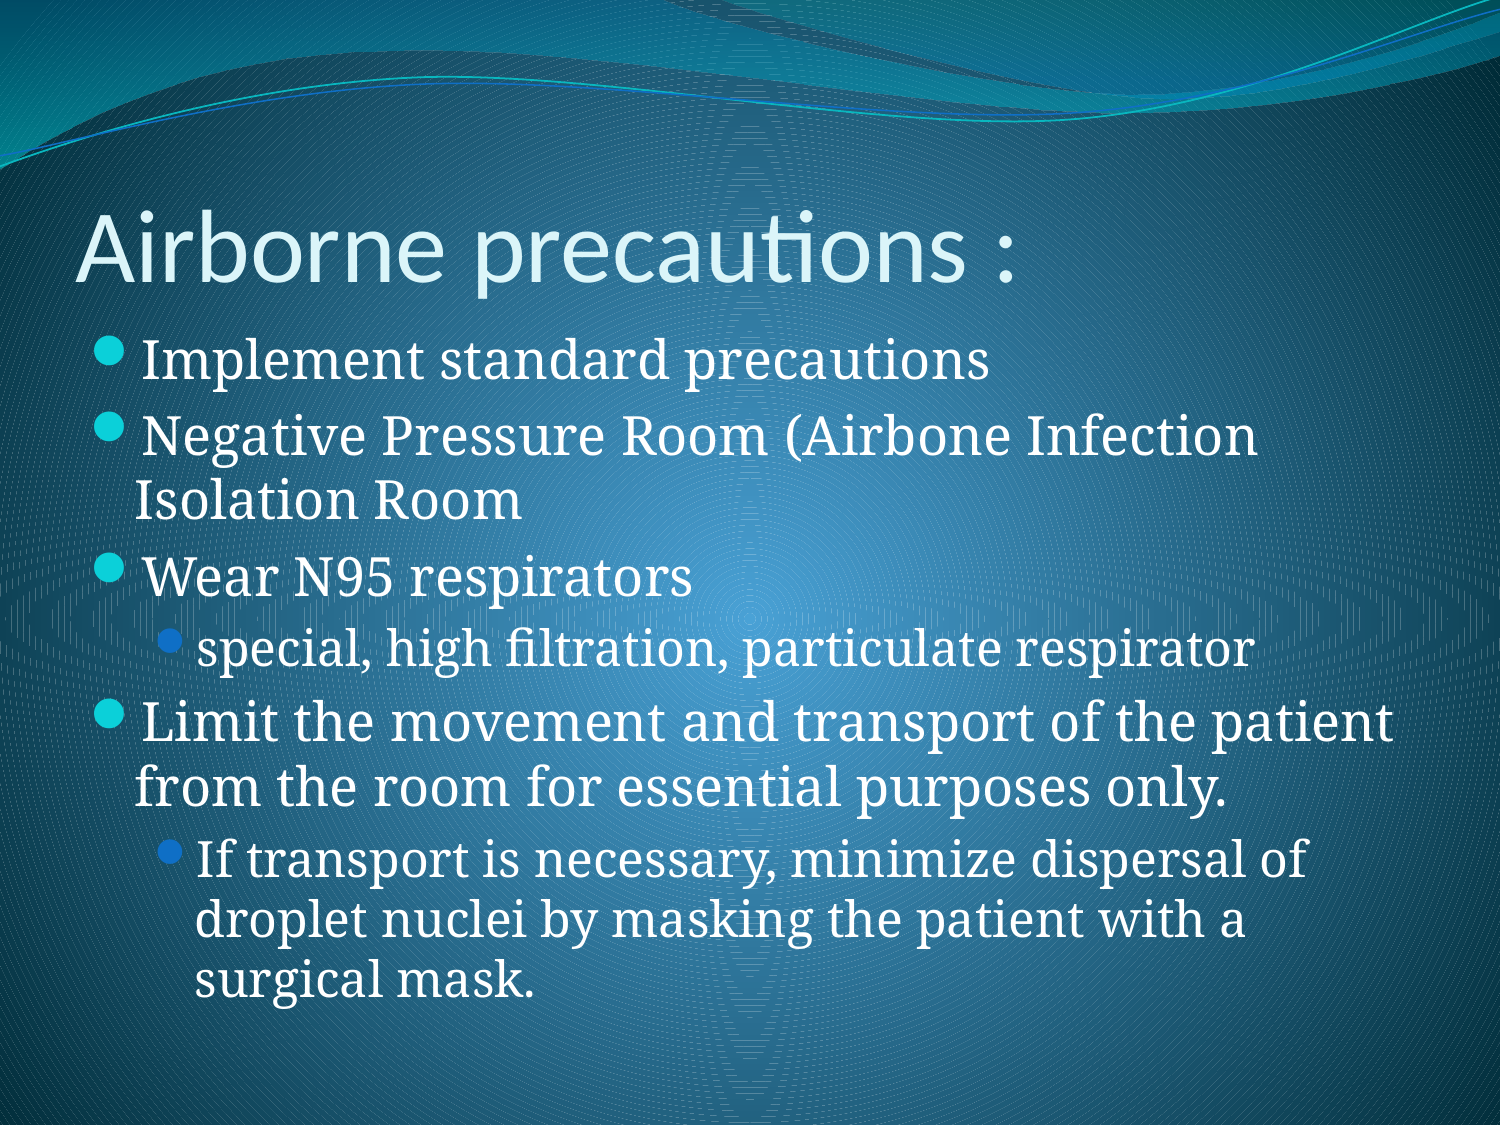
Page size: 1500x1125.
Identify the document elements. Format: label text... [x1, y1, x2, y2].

title Airborne precautions : [75, 115, 1425, 303]
list Implement standard precautions Negative Pressure Room (Airbone Infection Isolation Room Wear N95 respirators special, high filtration, particulate respirator Limit the movement and transport of the patient from the room for essential purposes only. If transport is necessary, minimize dispersal of droplet nuclei by masking the patient with a surgical mask. [75, 317, 1425, 1038]
